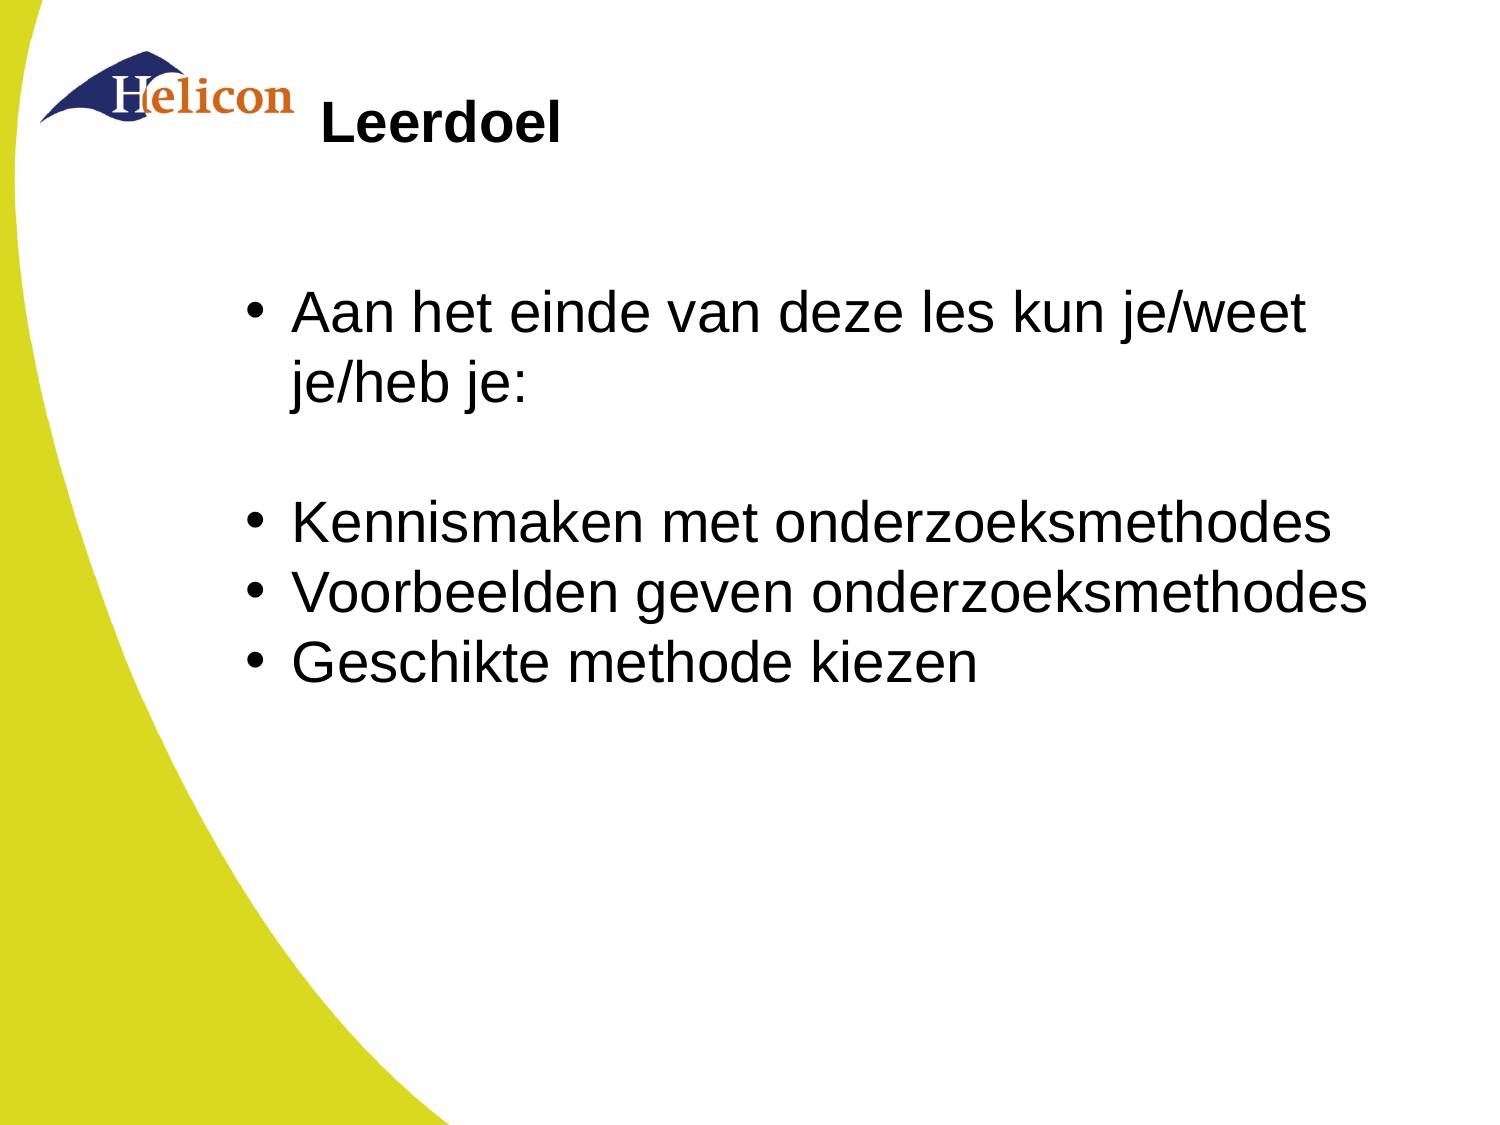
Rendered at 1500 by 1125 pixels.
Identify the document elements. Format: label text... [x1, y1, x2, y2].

text_box Aan het einde van deze les kun je/weet je/heb je: Kennismaken met onderzoeksmethodes Voorbeelden geven onderzoeksmethodes Geschikte methode kiezen [230, 267, 1471, 747]
picture [0, 0, 1500, 1125]
title Leerdoel [305, 66, 1396, 173]
